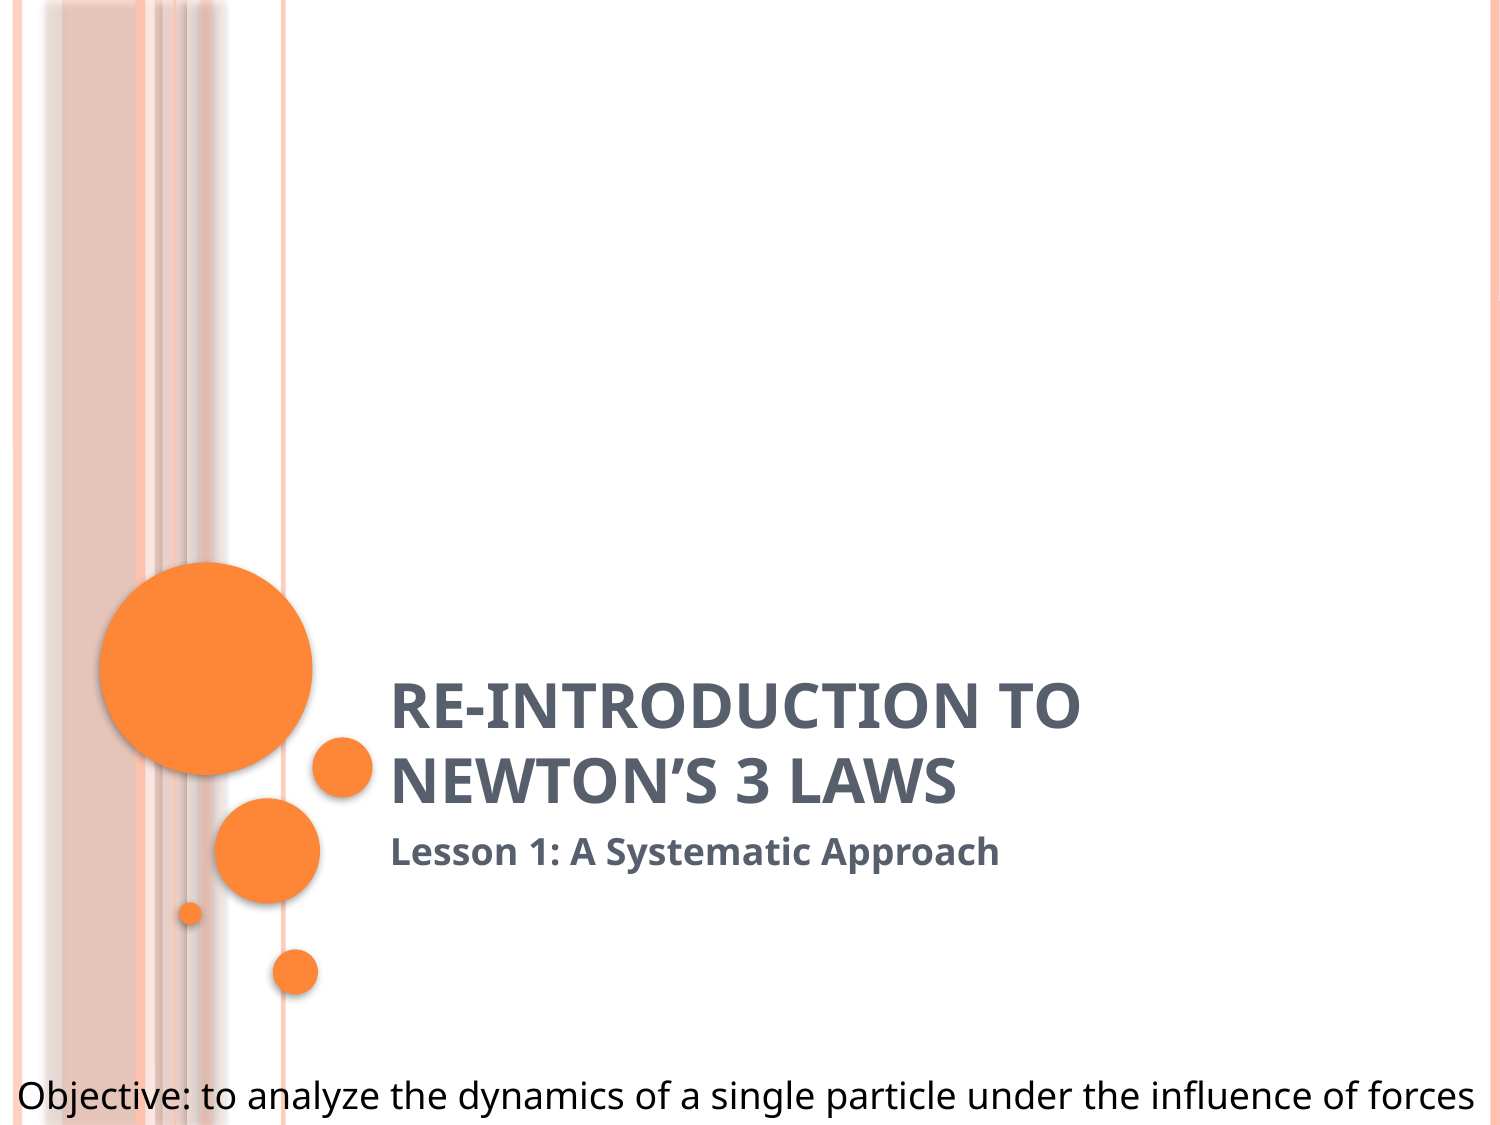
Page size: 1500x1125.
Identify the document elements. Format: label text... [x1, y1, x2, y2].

title Re-introduction to Newton’s 3 Laws [375, 512, 1388, 820]
subtitle Lesson 1: A Systematic Approach [375, 820, 1388, 1046]
text_box Objective: to analyze the dynamics of a single particle under the influence of forces [2, 1064, 1492, 1125]
